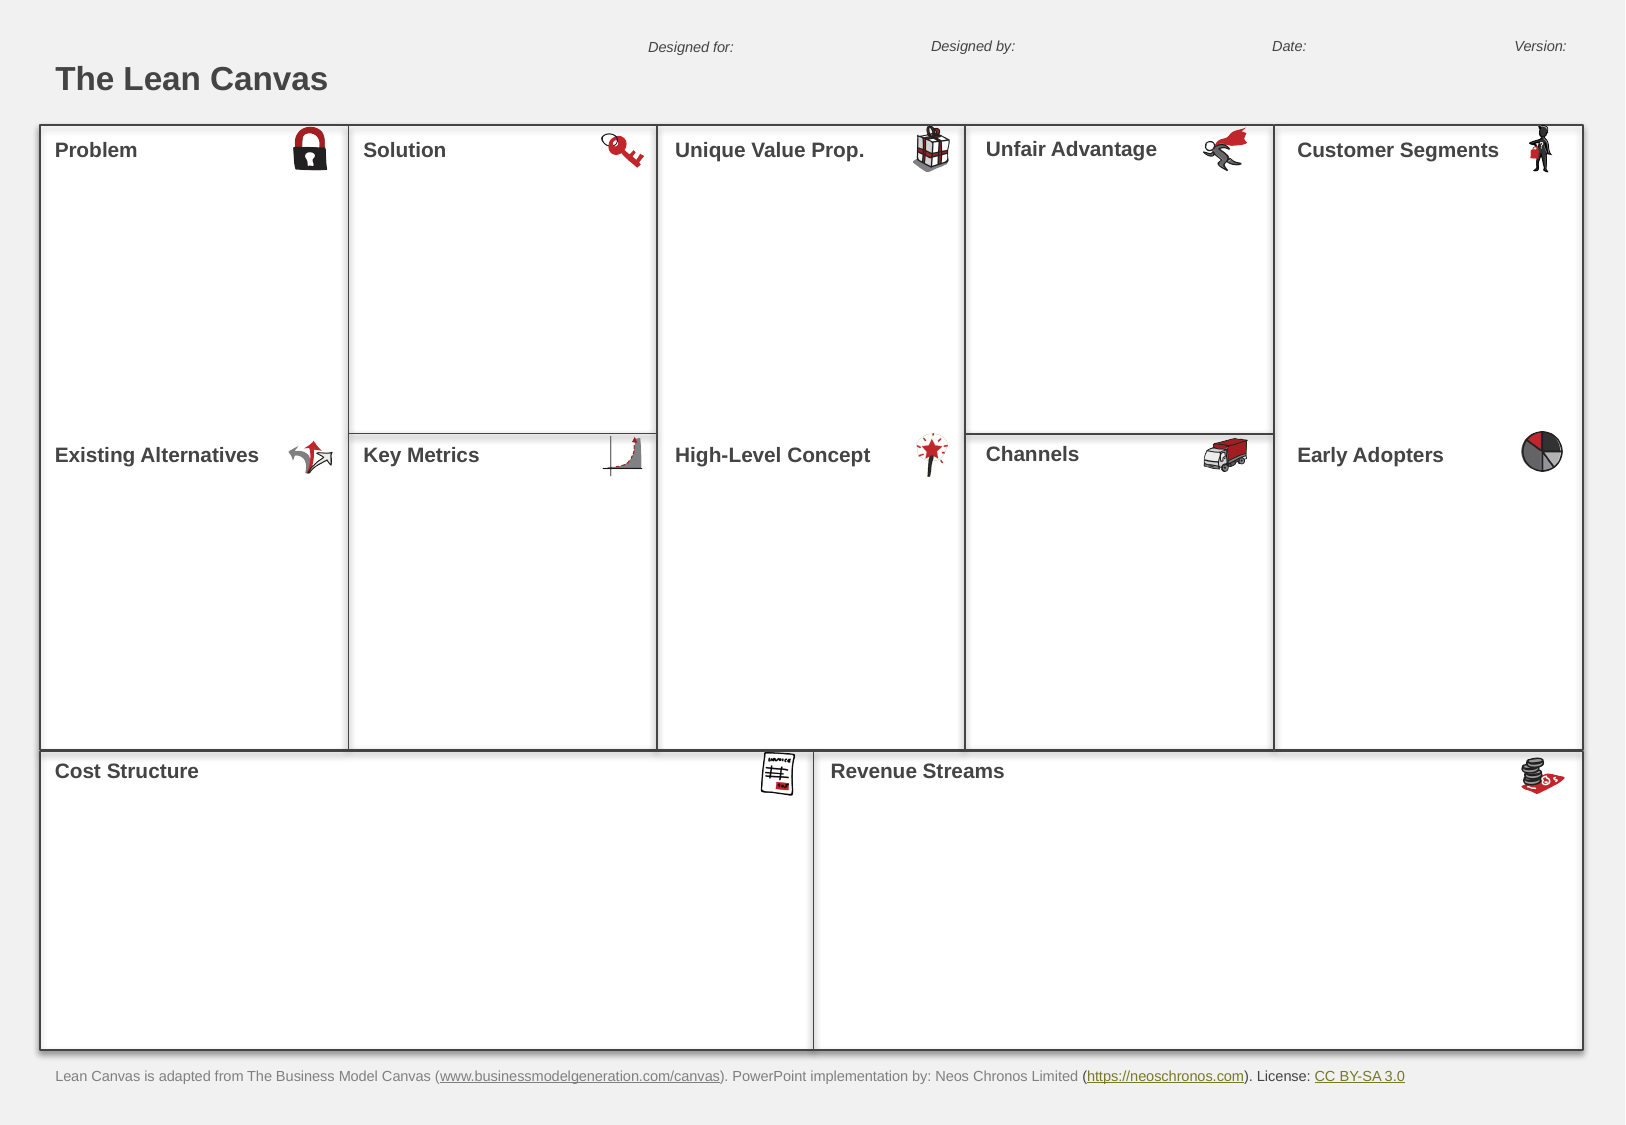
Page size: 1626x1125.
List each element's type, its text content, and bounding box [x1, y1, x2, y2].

picture [1201, 430, 1250, 479]
picture [287, 124, 335, 173]
picture [599, 430, 647, 479]
text_box Lean Canvas is adapted from The Business Model Canvas (www.businessmodelgeneration.com/canvas). PowerPoint implementation by: Neos Chronos Limited (https://neoschronos.com). License: CC BY-SA 3.0 [40, 1059, 1585, 1109]
picture [1518, 427, 1566, 475]
picture [907, 124, 955, 173]
picture [755, 749, 803, 798]
picture [599, 125, 647, 174]
picture [907, 430, 955, 479]
picture [287, 430, 335, 479]
picture [1518, 749, 1566, 798]
picture [1518, 124, 1566, 173]
picture [1201, 124, 1250, 173]
